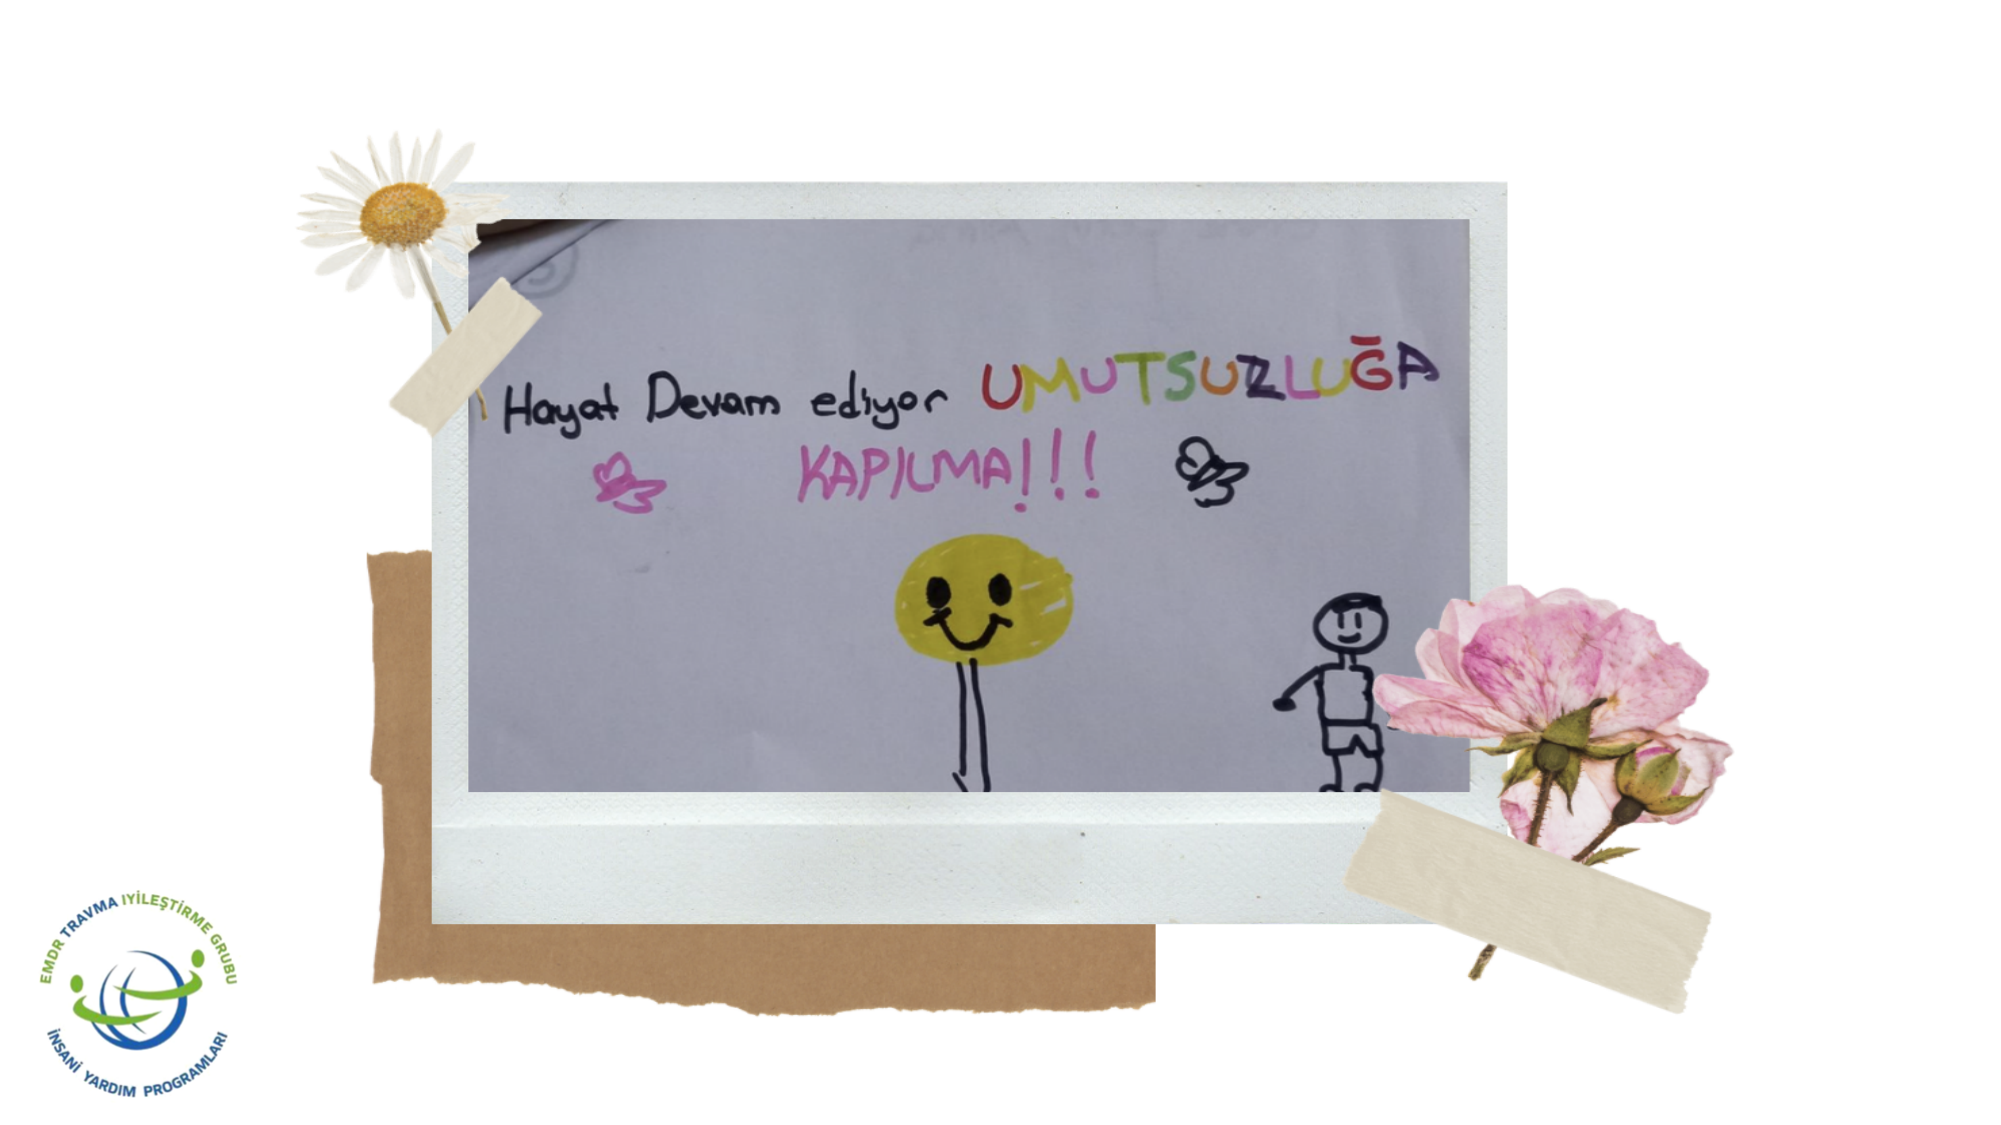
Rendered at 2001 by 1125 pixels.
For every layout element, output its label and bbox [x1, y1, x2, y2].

picture [28, 889, 246, 1108]
list [137, 66, 1877, 1061]
